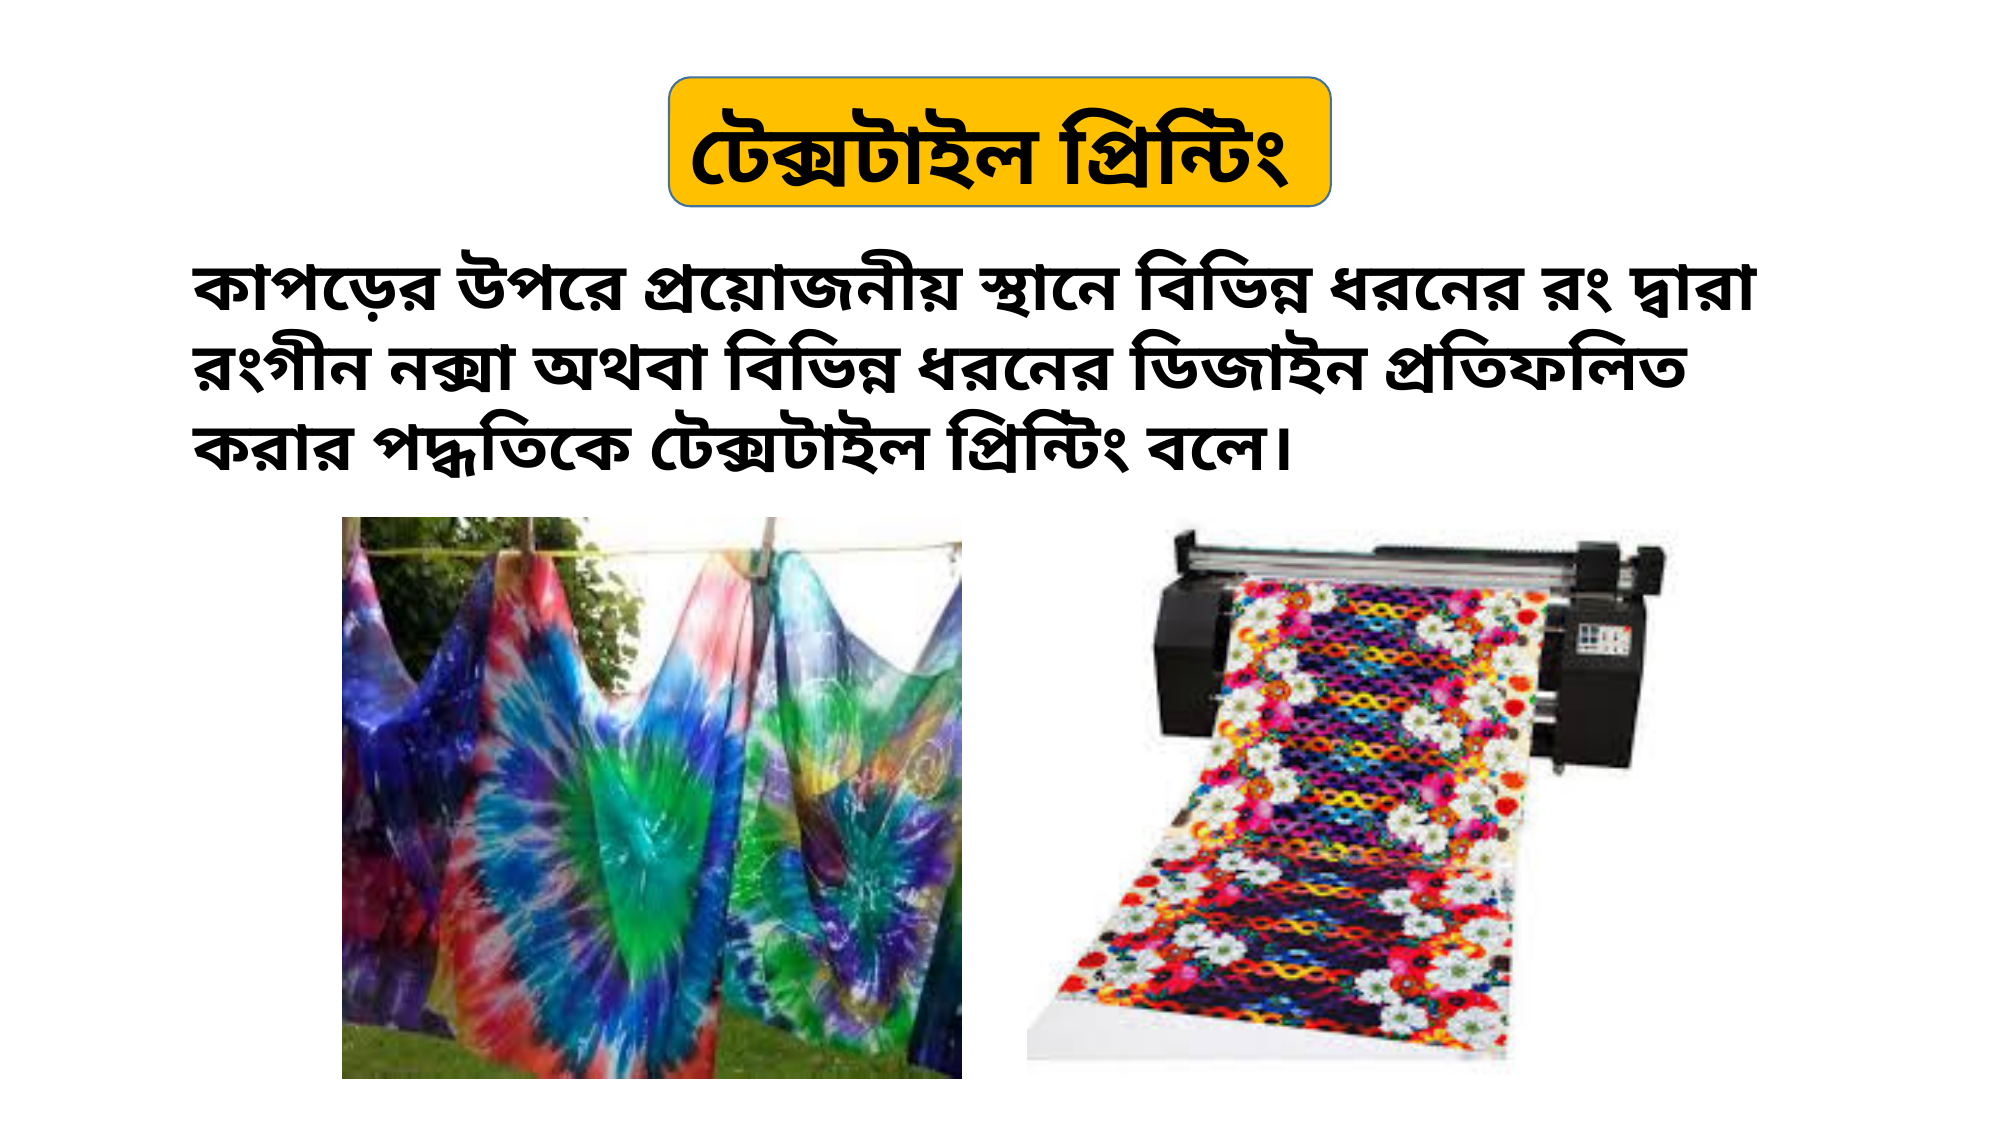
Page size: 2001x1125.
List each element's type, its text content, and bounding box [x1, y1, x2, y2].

text_box কাপড়ের উপরে প্রয়োজনীয় স্থানে বিভিন্ন ধরনের রং দ্বারা রংগীন নক্সা অথবা বিভিন্ন ধরনের ডিজাইন প্রতিফলিত করার পদ্ধতিকে টেক্সটাইল প্রিন্টিং বলে। [178, 236, 1834, 491]
text_box টেক্সটাইল প্রিন্টিং [0, 93, 2000, 209]
text_box [668, 76, 1332, 93]
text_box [342, 517, 1682, 1079]
